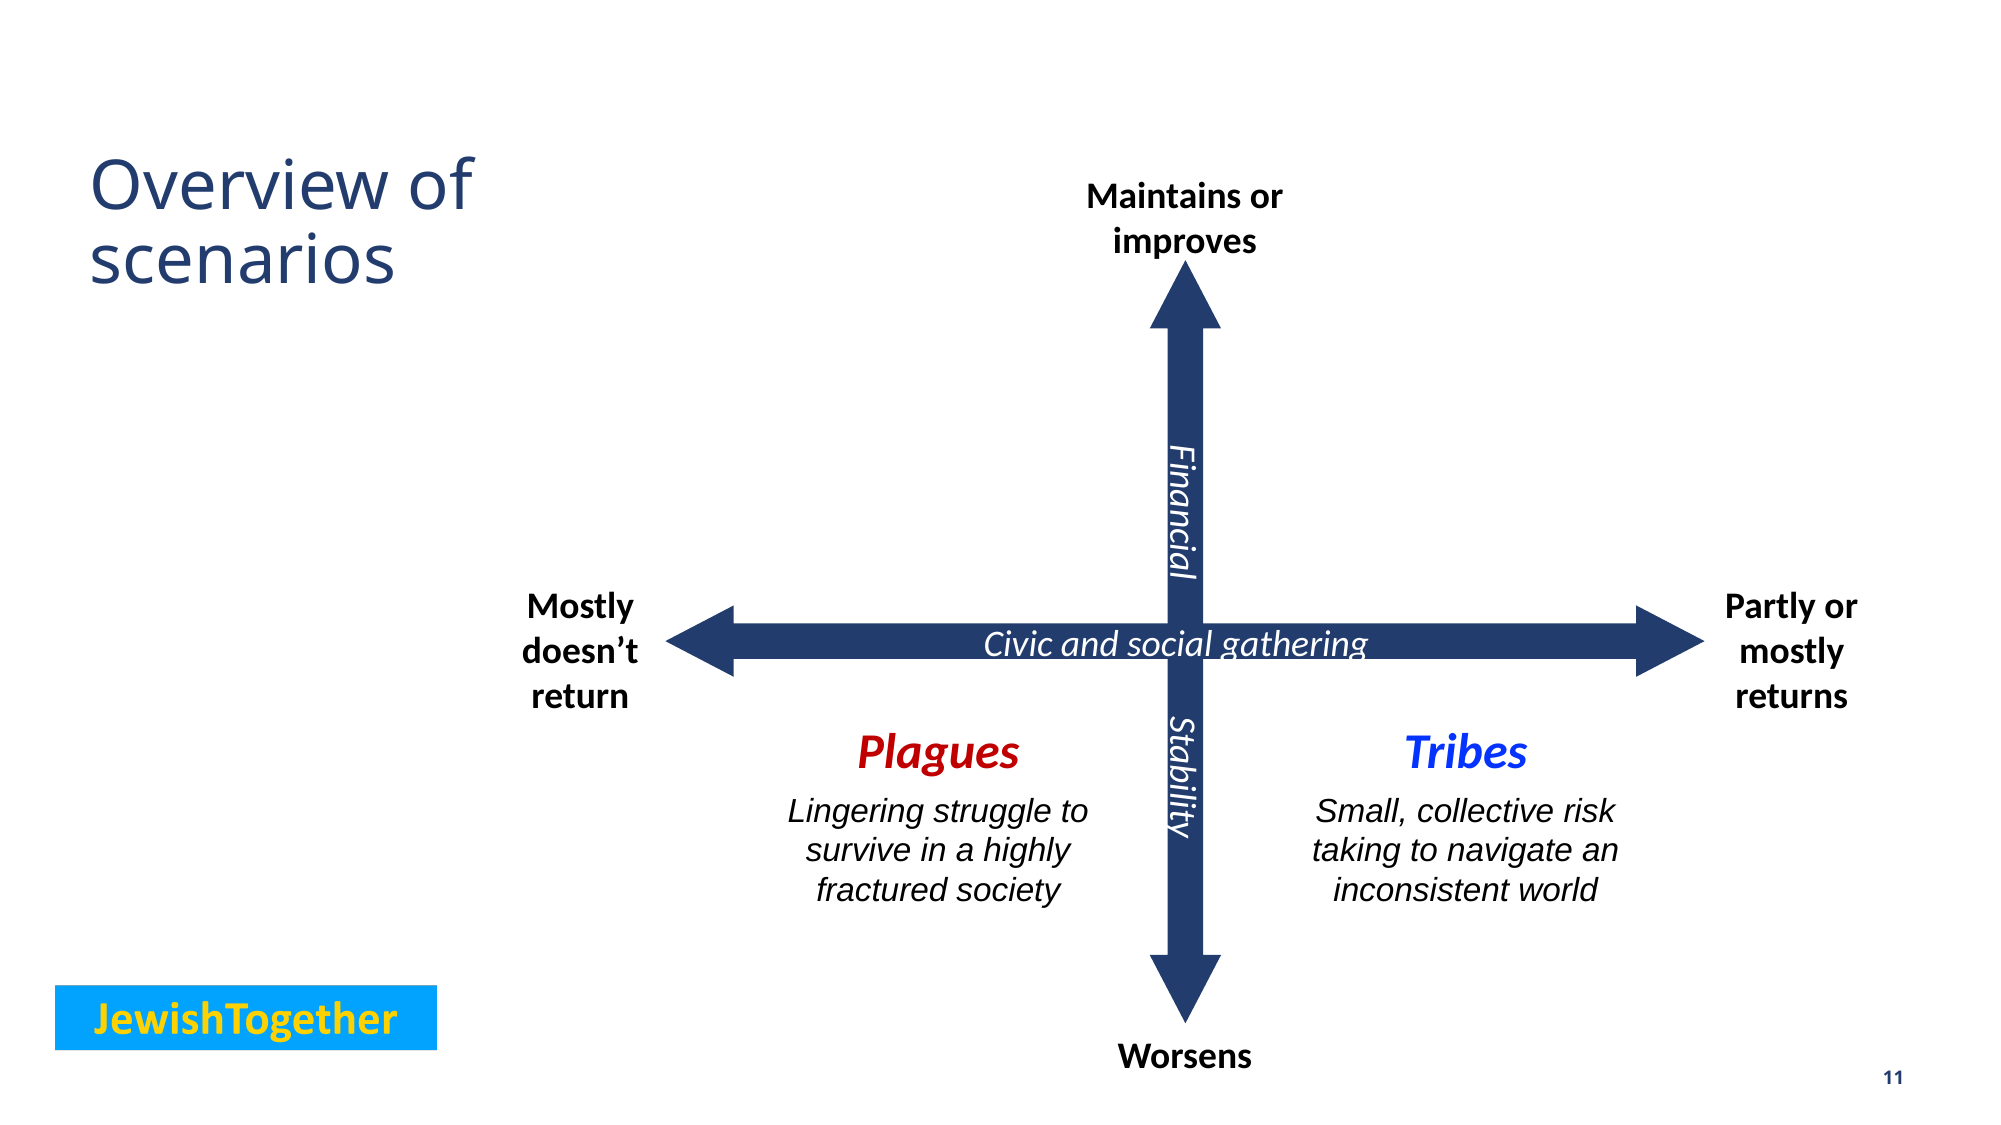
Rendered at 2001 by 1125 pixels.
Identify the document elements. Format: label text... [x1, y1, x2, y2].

slide_number 11 [1807, 1048, 1920, 1109]
title Overview of scenarios [74, 142, 721, 574]
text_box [490, 163, 1879, 1084]
picture [54, 974, 437, 1075]
